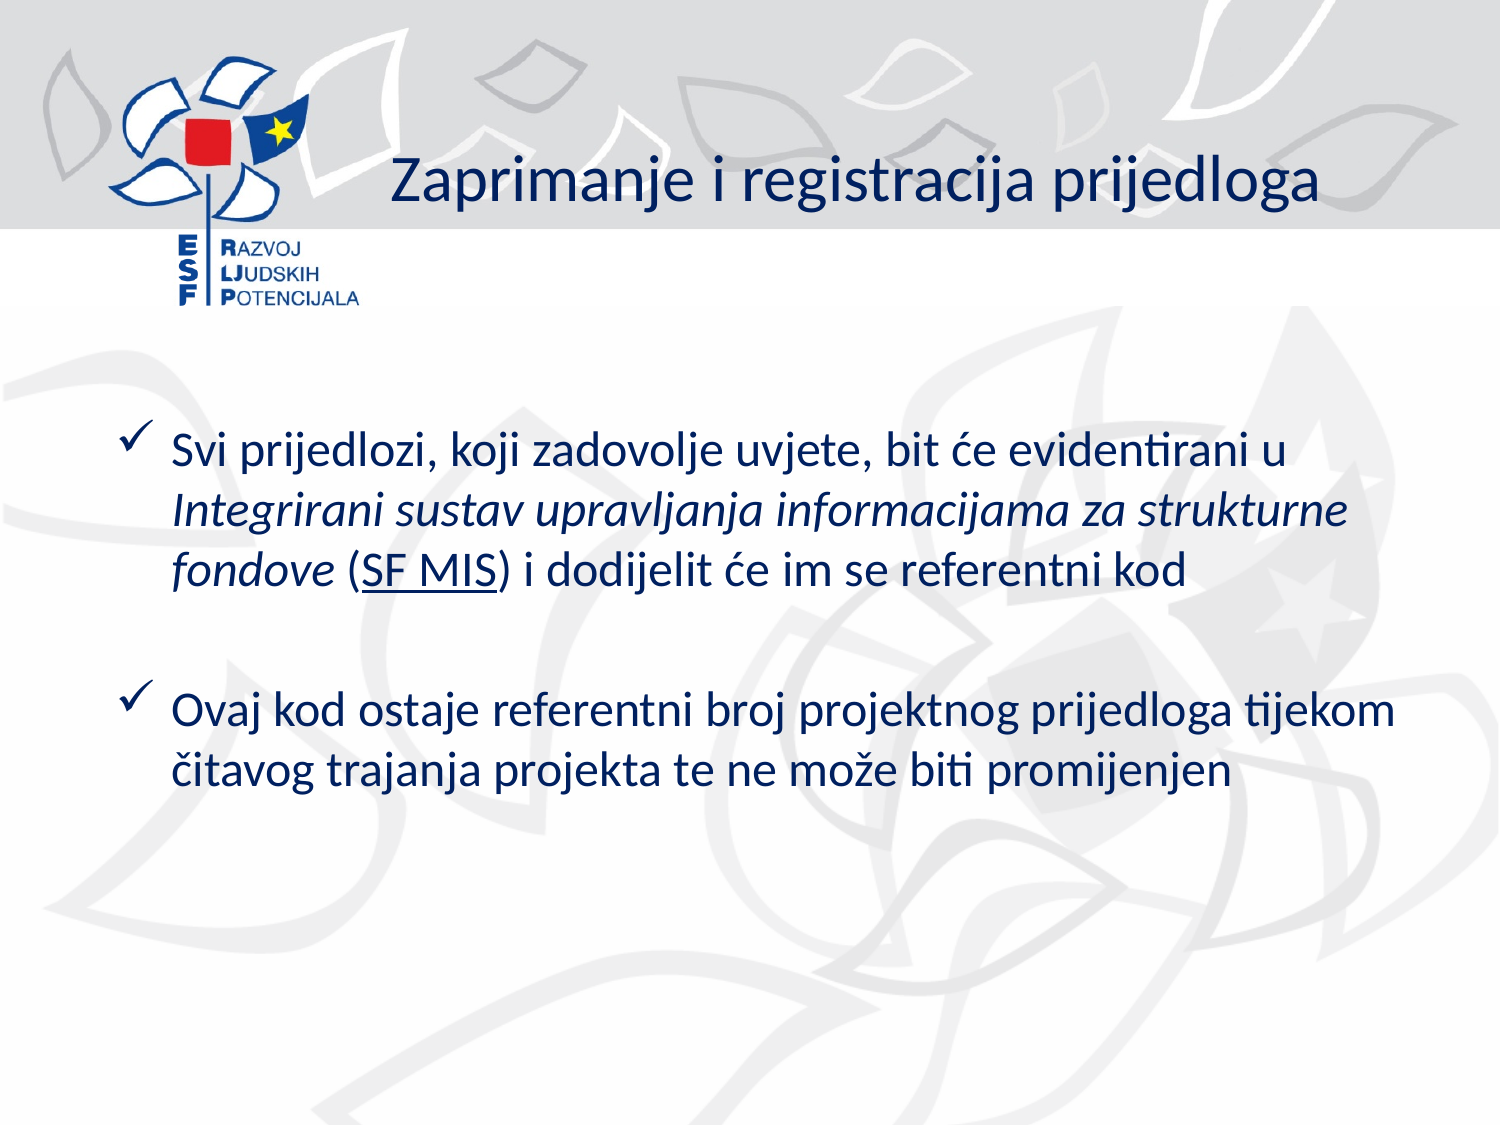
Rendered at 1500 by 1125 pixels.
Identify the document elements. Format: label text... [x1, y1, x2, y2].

title Zaprimanje i registracija prijedloga [324, 101, 1388, 303]
list Svi prijedlozi, koji zadovolje uvjete, bit će evidentirani u Integrirani sustav upravljanja informacijama za strukturne fondove (SF MIS) i dodijelit će im se referentni kod Ovaj kod ostaje referentni broj projektnog prijedloga tijekom čitavog trajanja projekta te ne može biti promijenjen [100, 408, 1451, 1088]
picture [0, 0, 1500, 1125]
